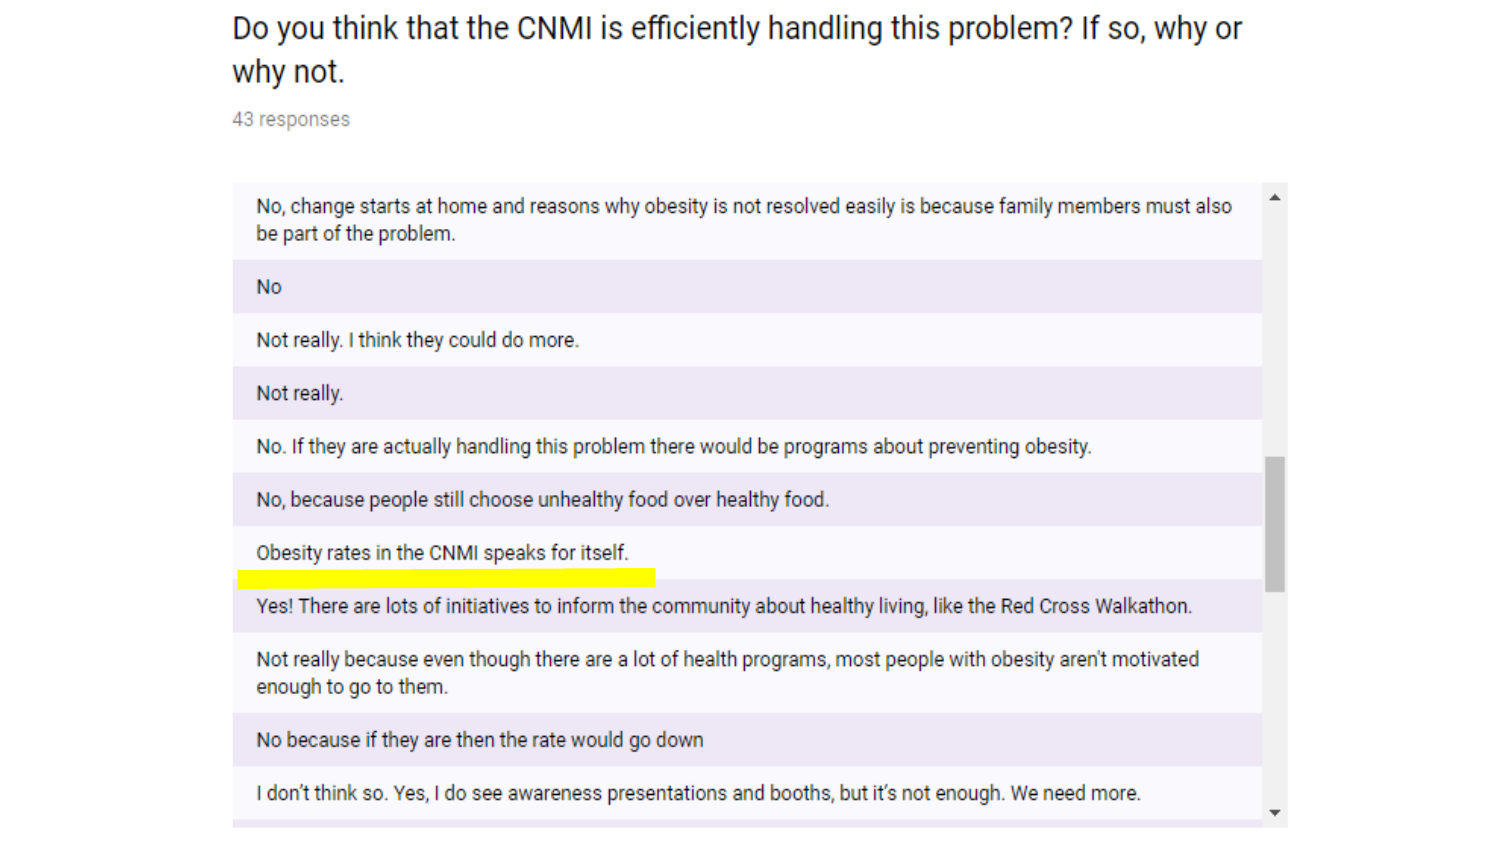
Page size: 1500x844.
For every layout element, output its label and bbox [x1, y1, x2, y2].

picture [177, 0, 1323, 844]
